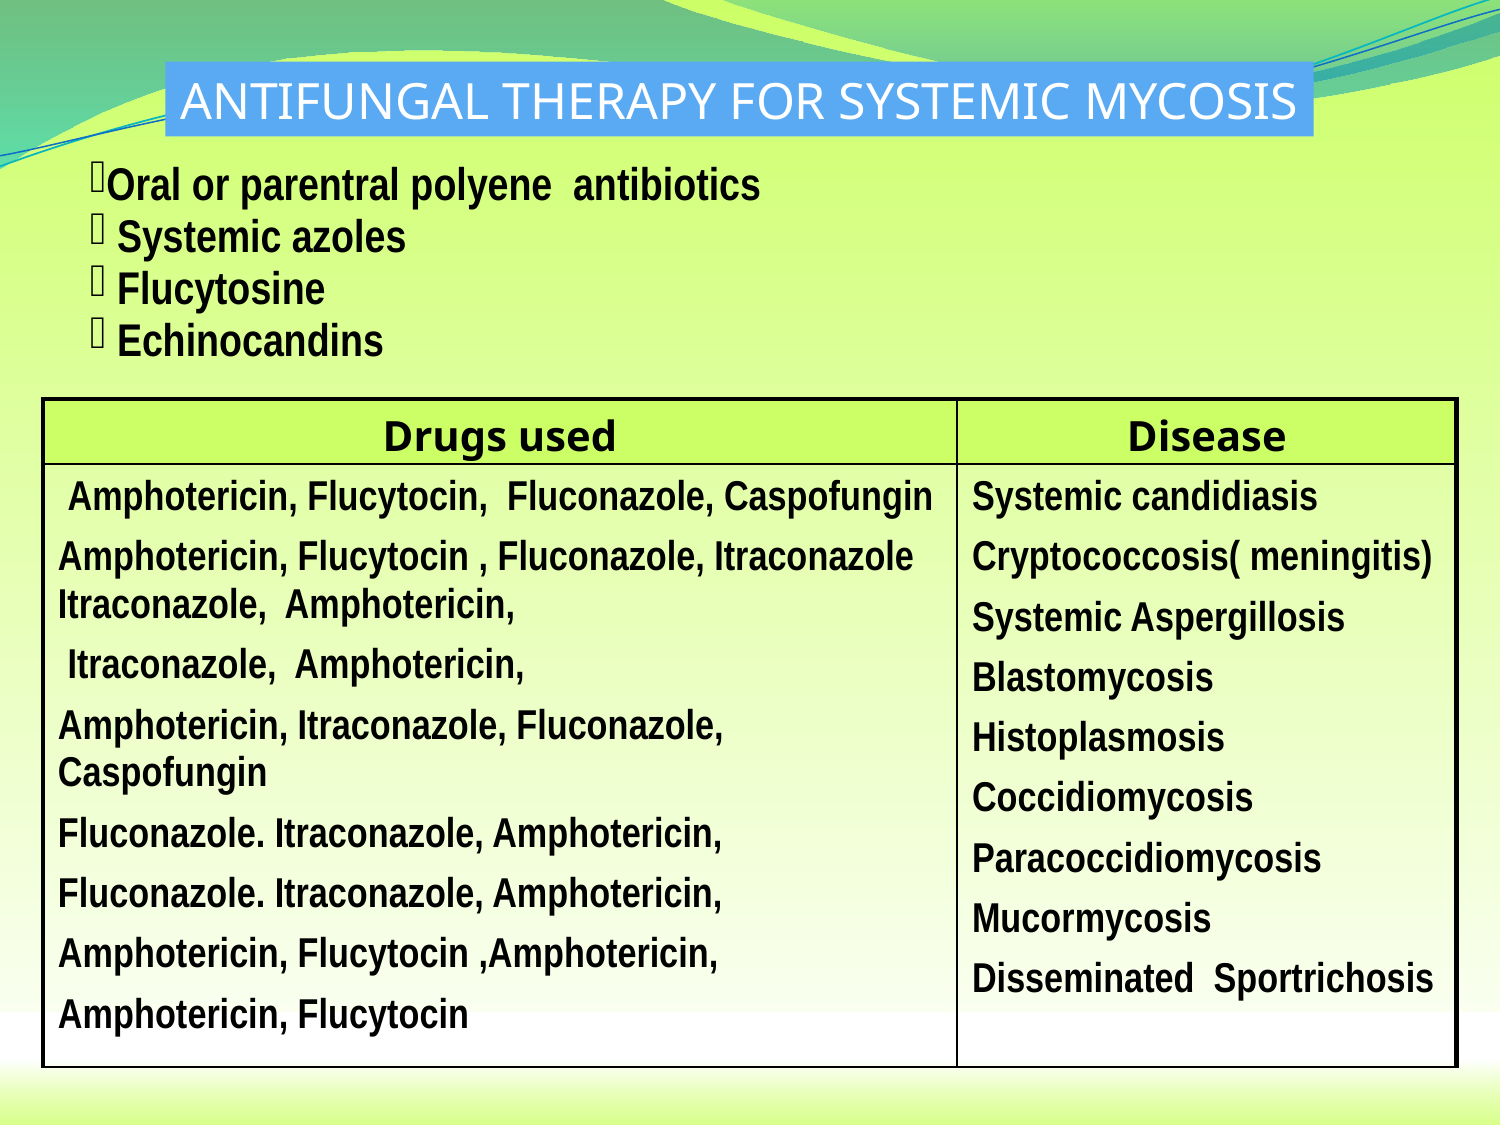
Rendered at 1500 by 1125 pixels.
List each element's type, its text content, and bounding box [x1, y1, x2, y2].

text_box ANTIFUNGAL THERAPY FOR SYSTEMIC MYCOSIS [165, 61, 1314, 137]
table_header Drugs used [45, 401, 956, 463]
text_box [0, 1010, 1500, 1125]
table_cell Systemic candidiasis Cryptococcosis( meningitis) Systemic Aspergillosis Blastomycosis Histoplasmosis Coccidiomycosis Paracoccidiomycosis Mucormycosis Disseminated Sportrichosis [958, 465, 1454, 1066]
table_cell Amphotericin, Flucytocin, Fluconazole, Caspofungin Amphotericin, Flucytocin , Fluconazole, Itraconazole Itraconazole, Amphotericin, Itraconazole, Amphotericin, Amphotericin, Itraconazole, Fluconazole, Caspofungin Fluconazole. Itraconazole, Amphotericin, Fluconazole. Itraconazole, Amphotericin, Amphotericin, Flucytocin ,Amphotericin, Amphotericin, Flucytocin [45, 465, 956, 1066]
table_header Disease [958, 401, 1454, 463]
text_box Oral or parentral polyene antibiotics Systemic azoles Flucytosine Echinocandins [75, 149, 1000, 373]
